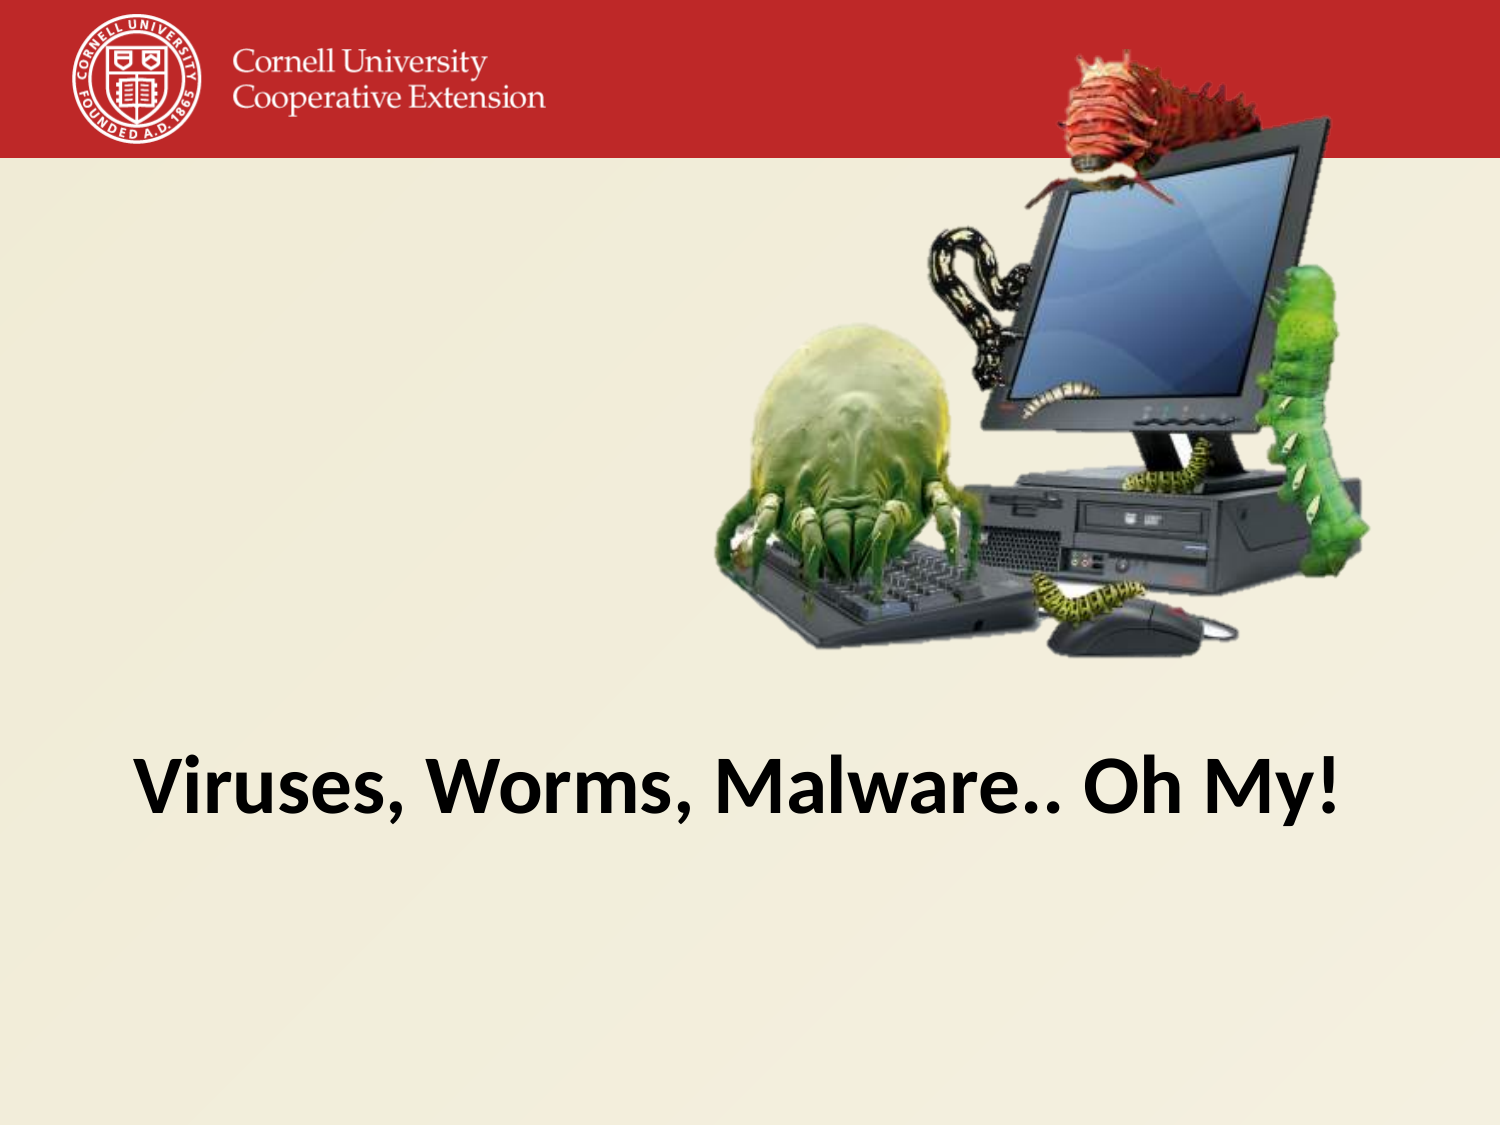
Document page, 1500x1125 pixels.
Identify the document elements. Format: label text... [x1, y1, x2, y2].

title Viruses, Worms, Malware.. Oh My! [118, 722, 1394, 947]
picture [0, 0, 1500, 684]
